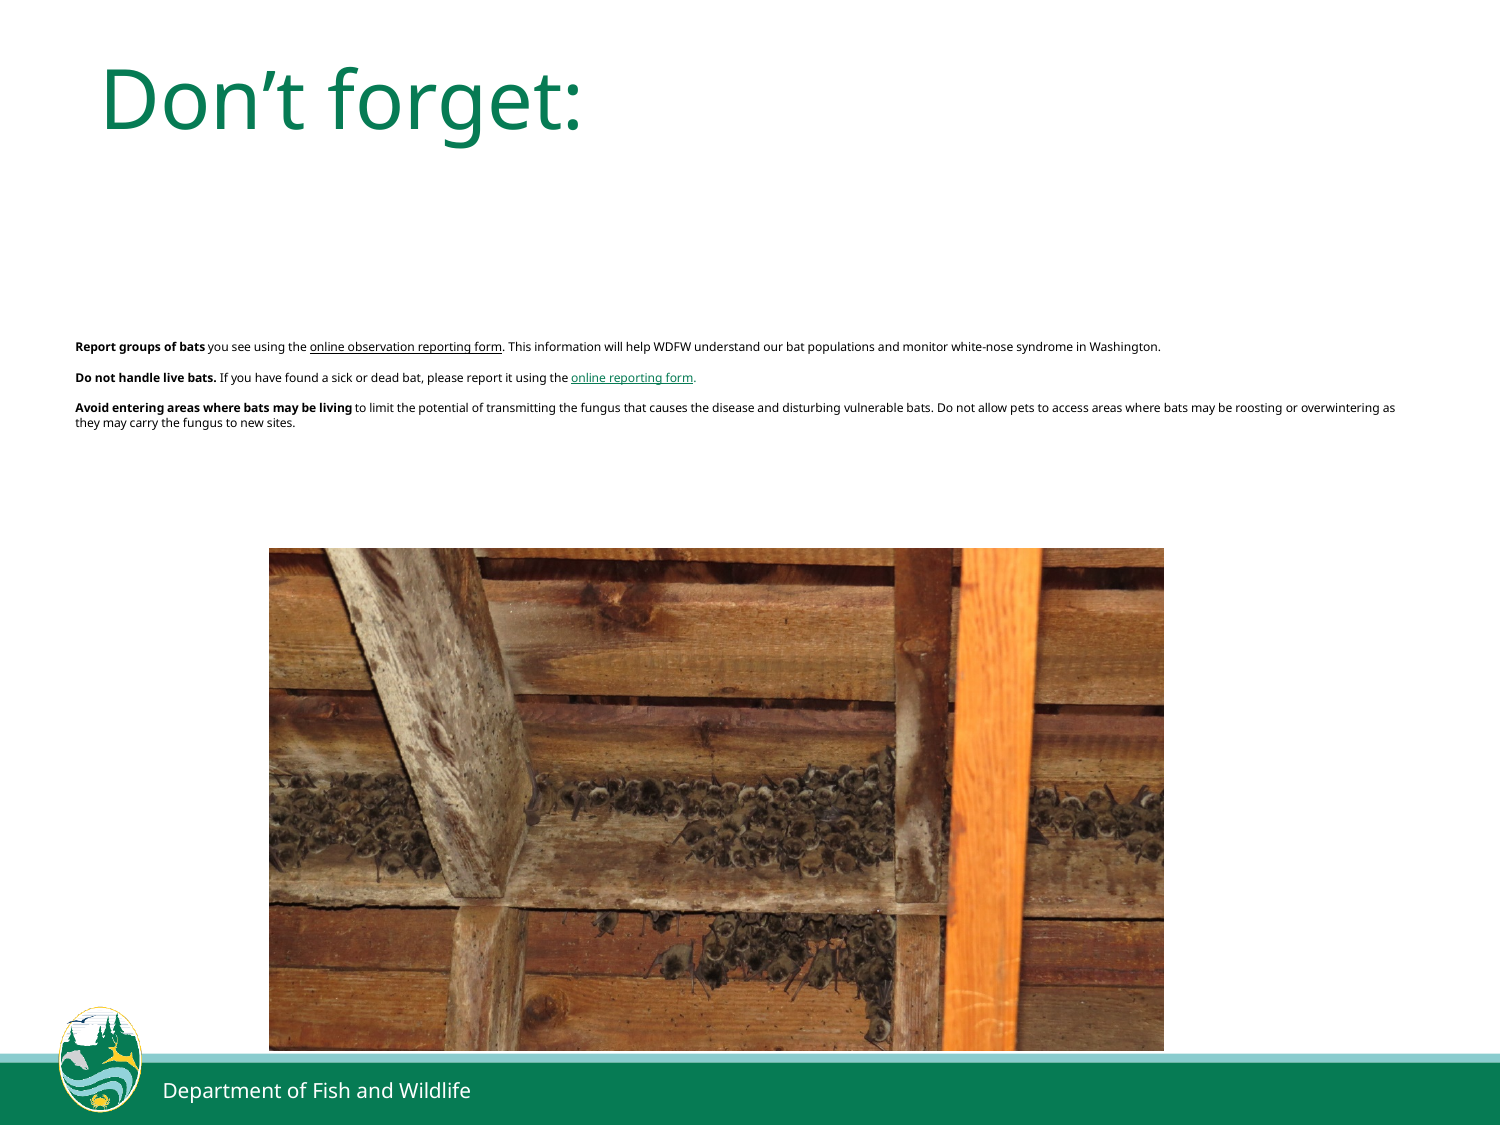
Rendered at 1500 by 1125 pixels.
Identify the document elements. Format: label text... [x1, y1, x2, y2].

picture [269, 547, 1164, 1051]
title Report groups of bats you see using the online observation reporting form. This information will help WDFW understand our bat populations and monitor white-nose syndrome in Washington. Do not handle live bats. If you have found a sick or dead bat, please report it using the online reporting form. Avoid entering areas where bats may be living to limit the potential of transmitting the fungus that causes the disease and disturbing vulnerable bats. Do not allow pets to access areas where bats may be roosting or overwintering as they may carry the fungus to new sites. [60, 316, 1411, 467]
picture [56, 1004, 144, 1114]
text_box Don’t forget: [85, 21, 1436, 172]
